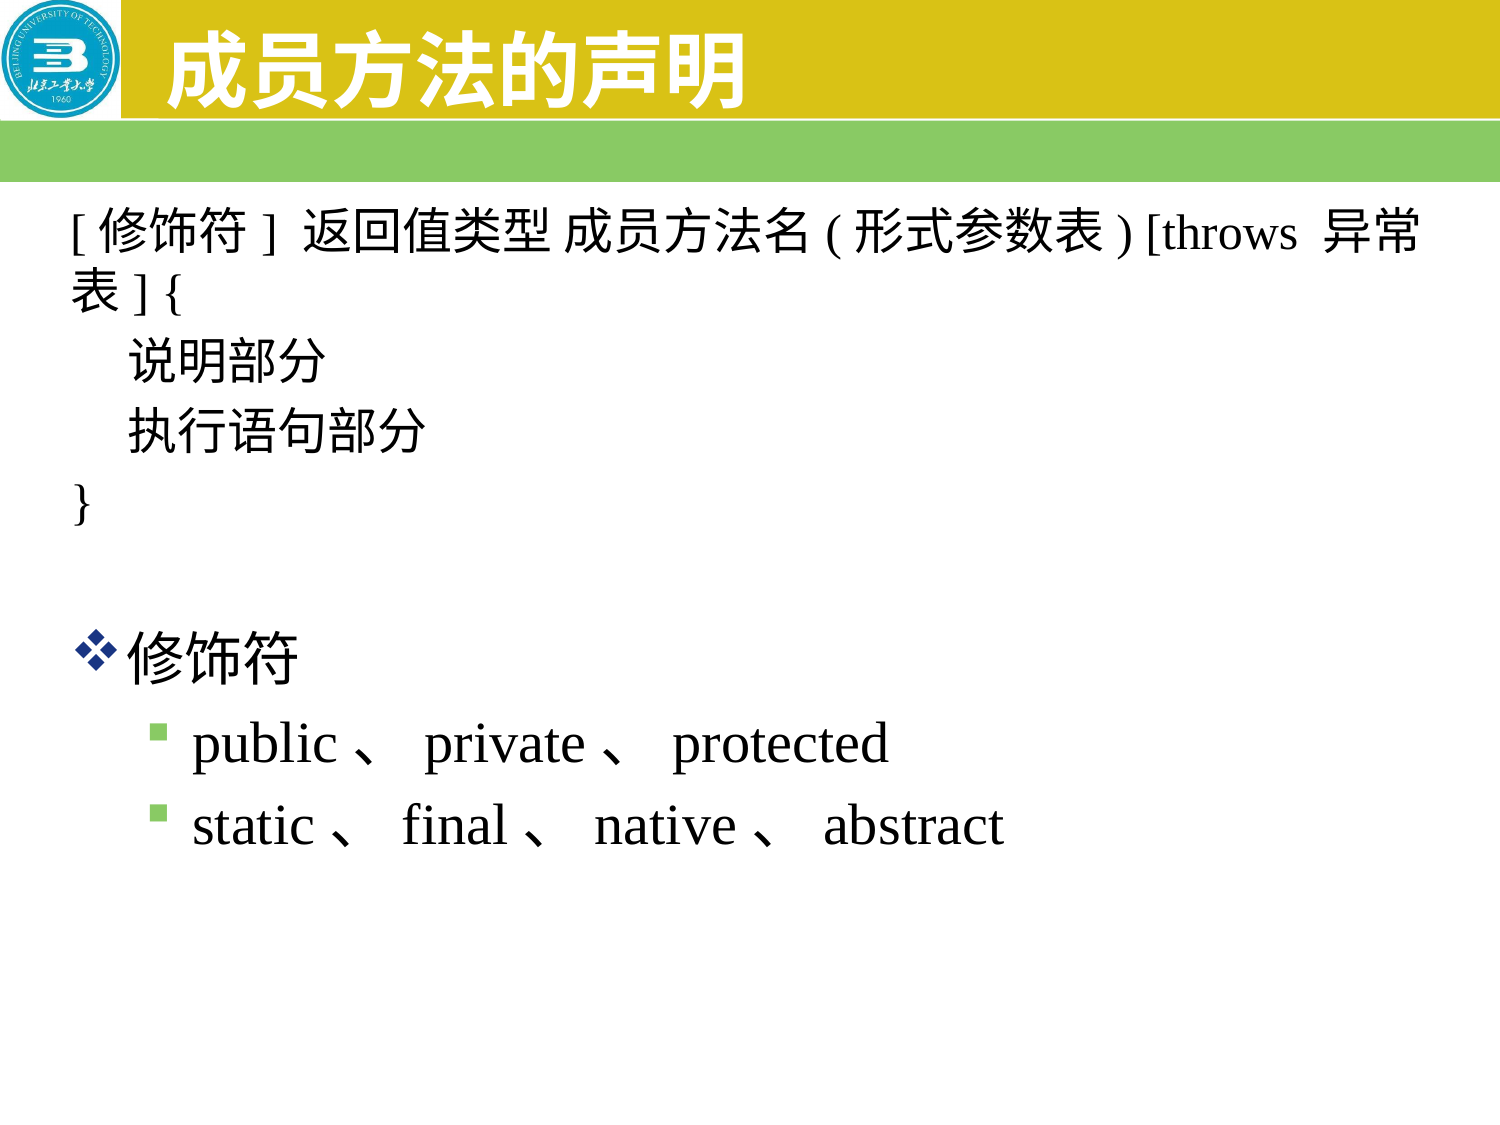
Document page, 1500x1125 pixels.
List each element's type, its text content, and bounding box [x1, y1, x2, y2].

title 成员方法的声明 [150, 28, 1313, 109]
picture [5, 3, 115, 113]
picture [0, 0, 121, 119]
list [修饰符] 返回值类型 成员方法名(形式参数表) [throws 异常表] { 说明部分 执行语句部分 } 修饰符 public、private、protected static、final、native、abstract [55, 191, 1456, 1055]
